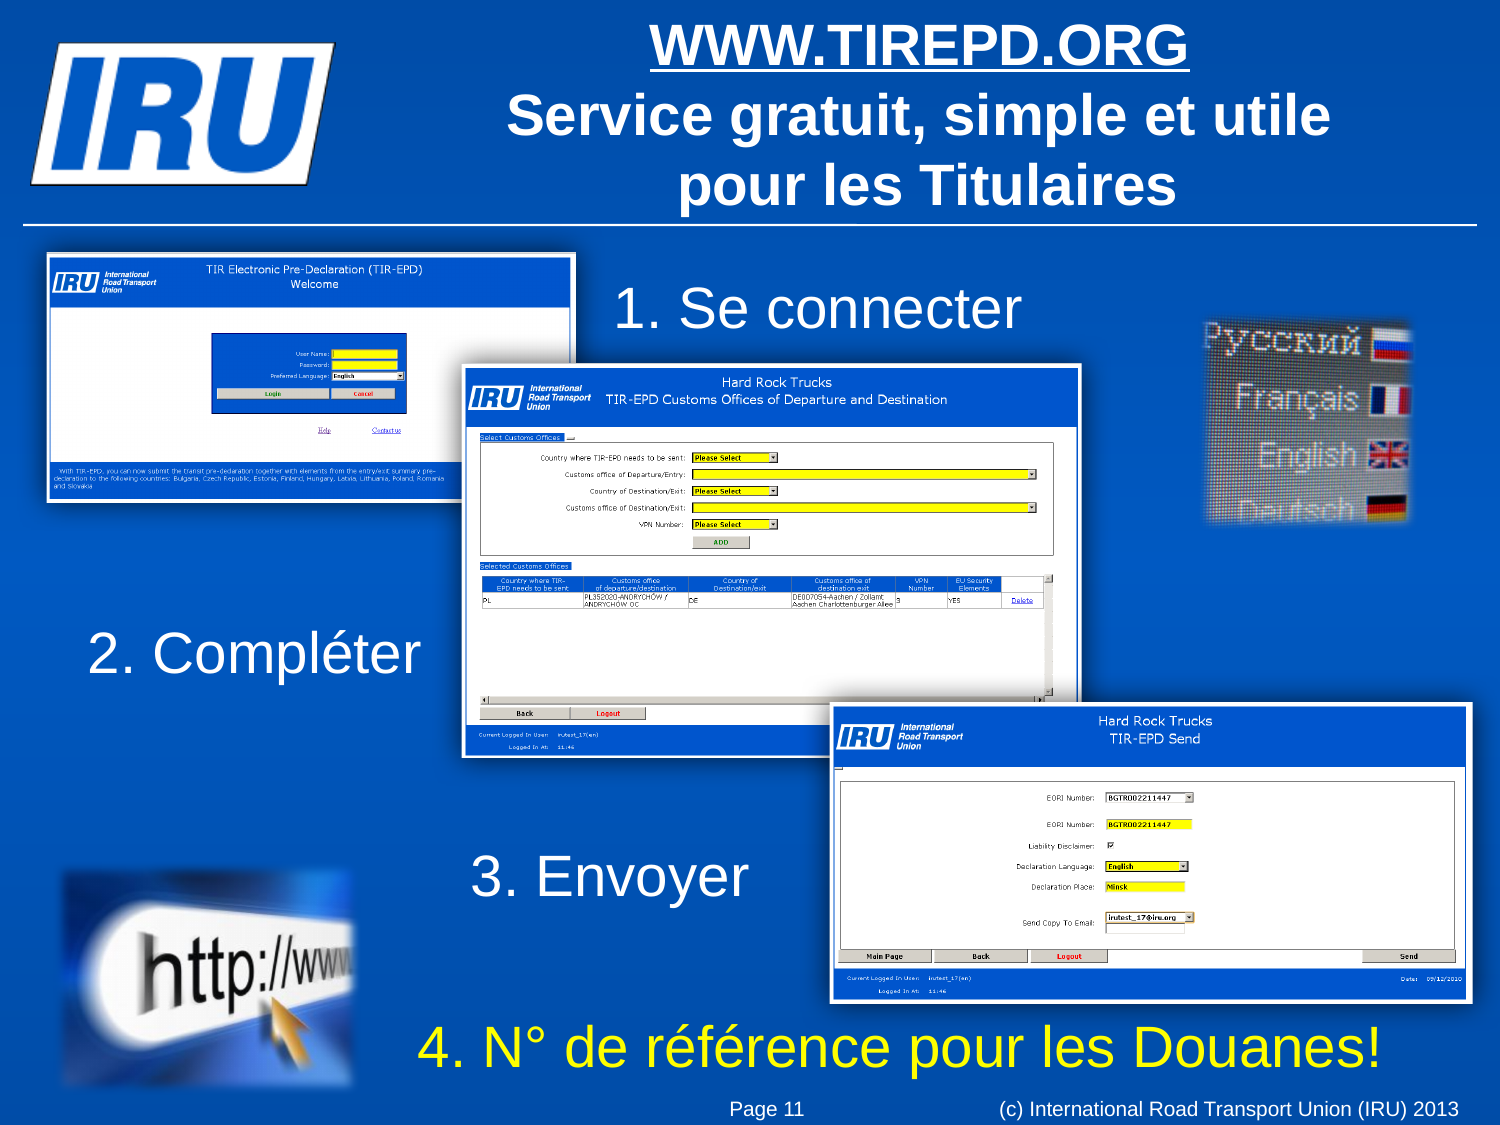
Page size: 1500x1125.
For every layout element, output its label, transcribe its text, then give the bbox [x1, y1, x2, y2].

picture [51, 860, 362, 1097]
picture [1197, 310, 1420, 532]
title 1. Se connecter [598, 229, 1284, 381]
footer (c) International Road Transport Union (IRU) 2013 [984, 1087, 1477, 1125]
picture [30, 42, 336, 186]
text_box 2. Compléter [73, 575, 456, 726]
slide_number Page 11 [714, 1087, 868, 1125]
picture [46, 251, 1473, 1004]
text_box 3. Envoyer [455, 797, 824, 948]
text_box WWW.TIREPD.ORG Service gratuit, simple et utile pour les Titulaires [348, 37, 1491, 188]
text_box 4. N° de référence pour les Douanes! [402, 990, 1461, 1099]
